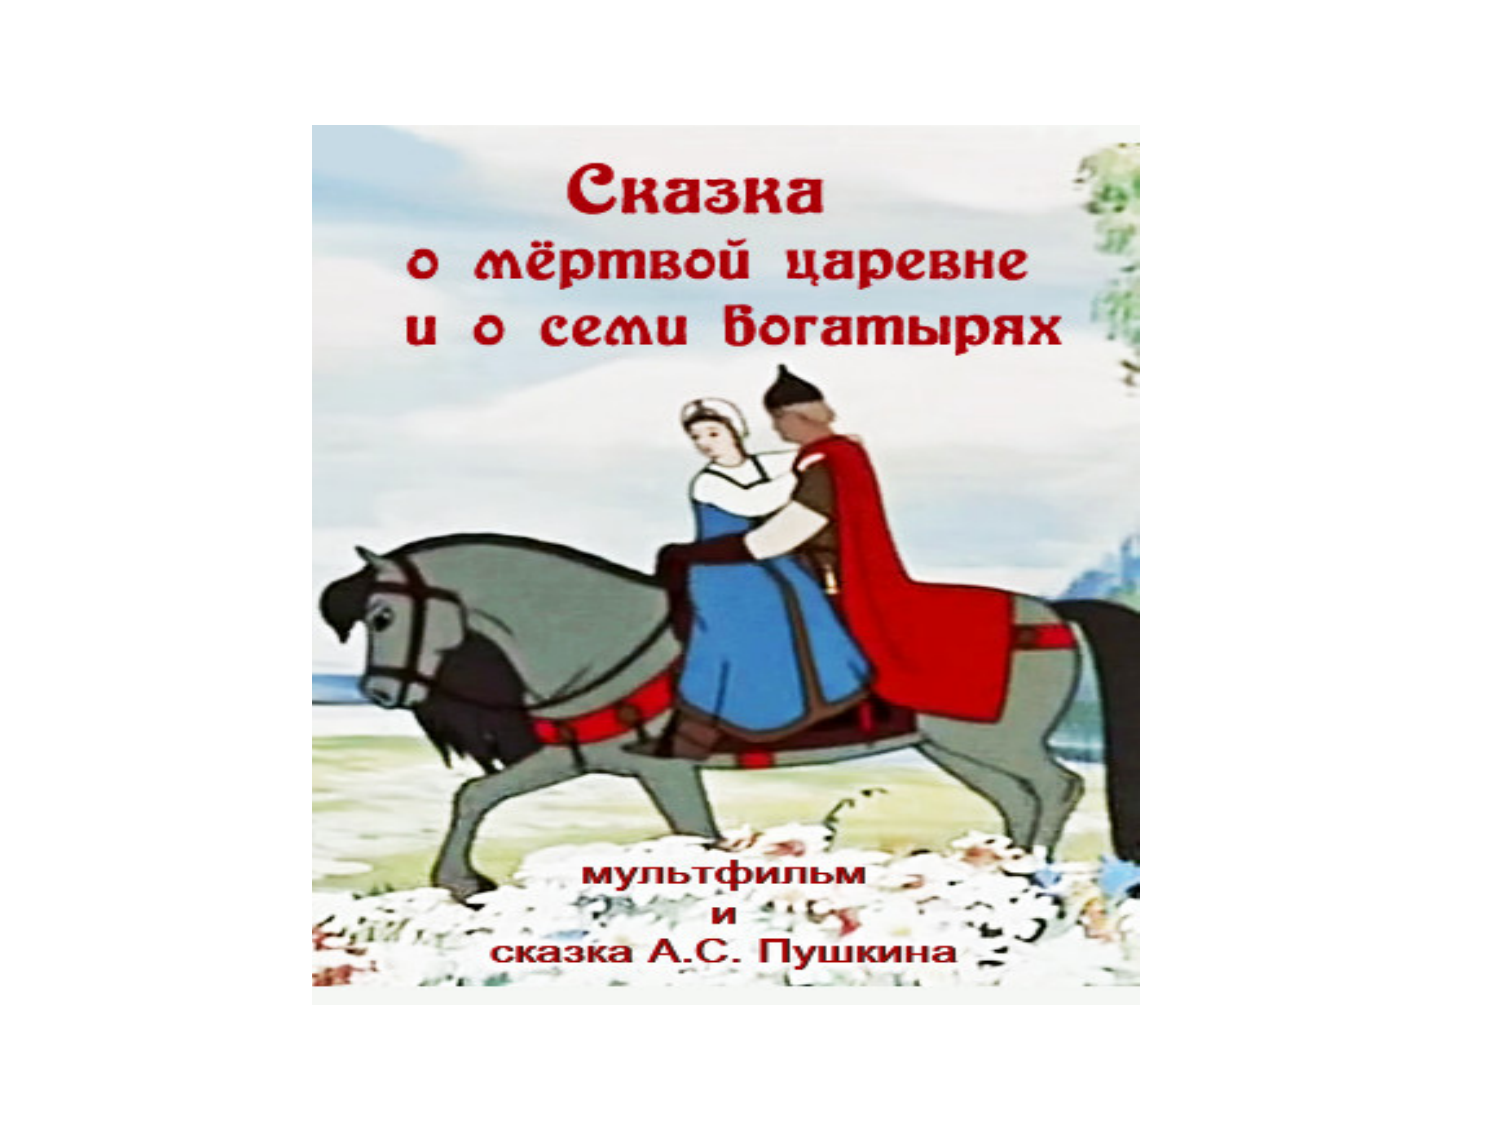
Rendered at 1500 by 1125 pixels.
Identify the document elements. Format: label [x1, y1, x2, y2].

list [312, 125, 1140, 1006]
